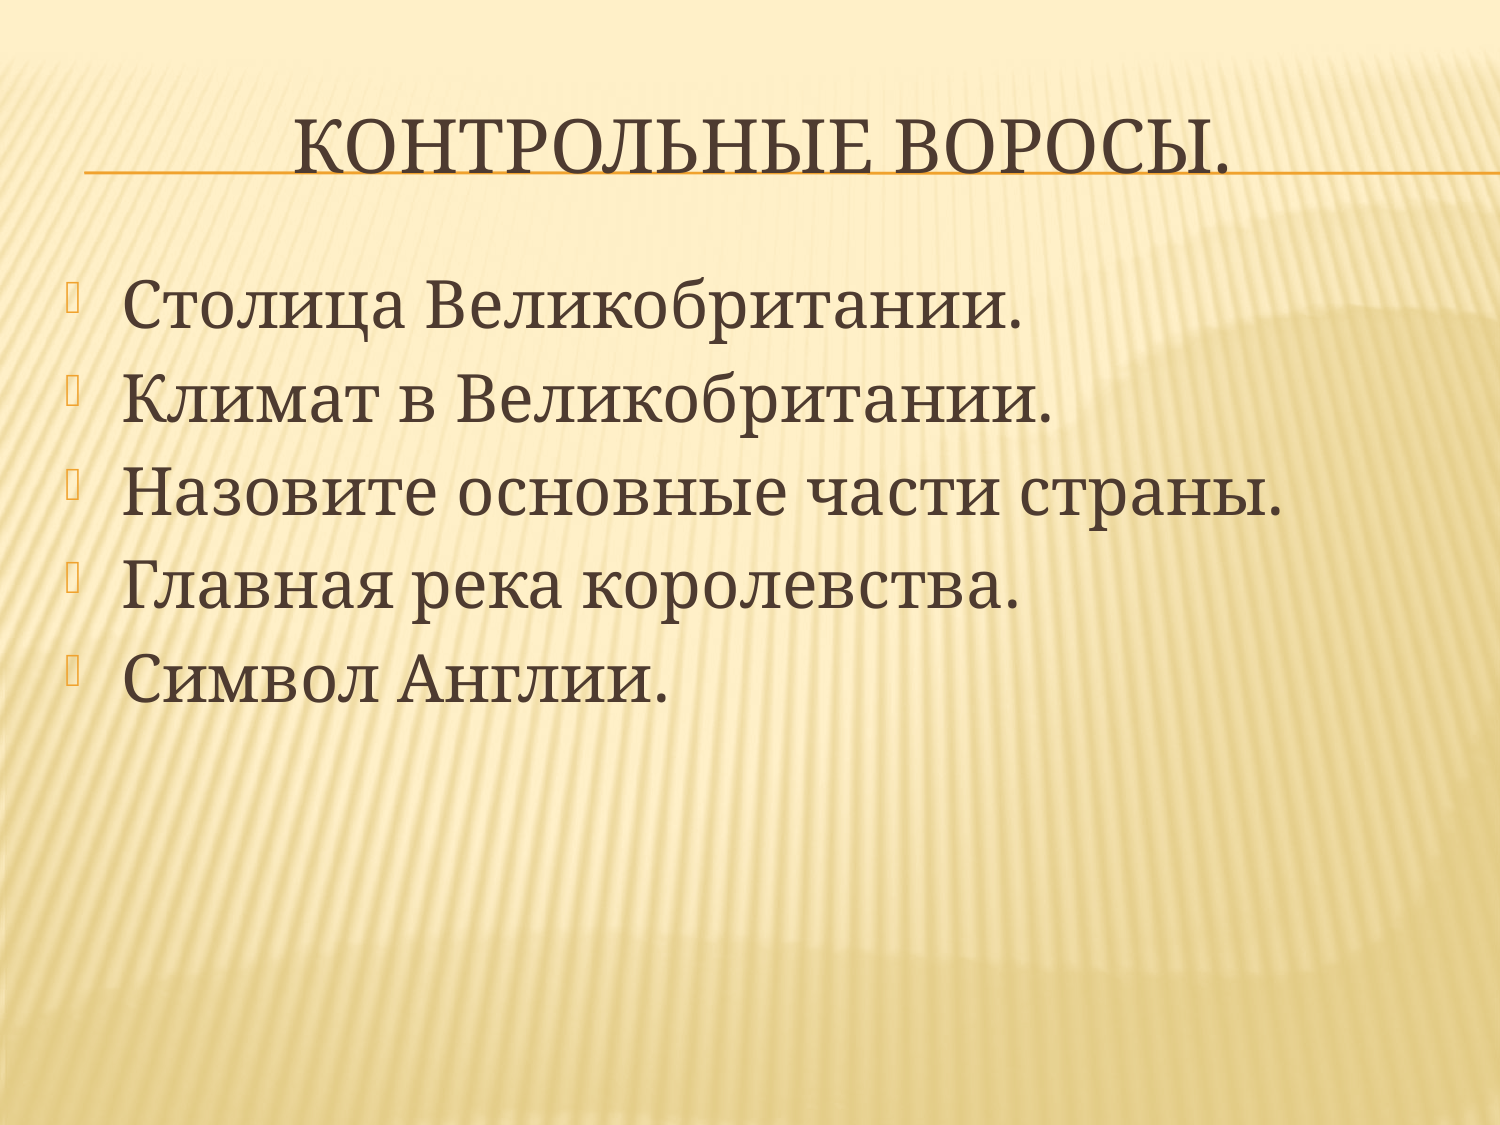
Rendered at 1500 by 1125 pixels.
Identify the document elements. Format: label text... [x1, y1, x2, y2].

list Столица Великобритании. Климат в Великобритании. Назовите основные части страны. Главная река королевства. Символ Англии. [50, 254, 1475, 998]
title КОНТРОЛЬНЫЕ ВОРОСЫ. [50, 75, 1475, 213]
